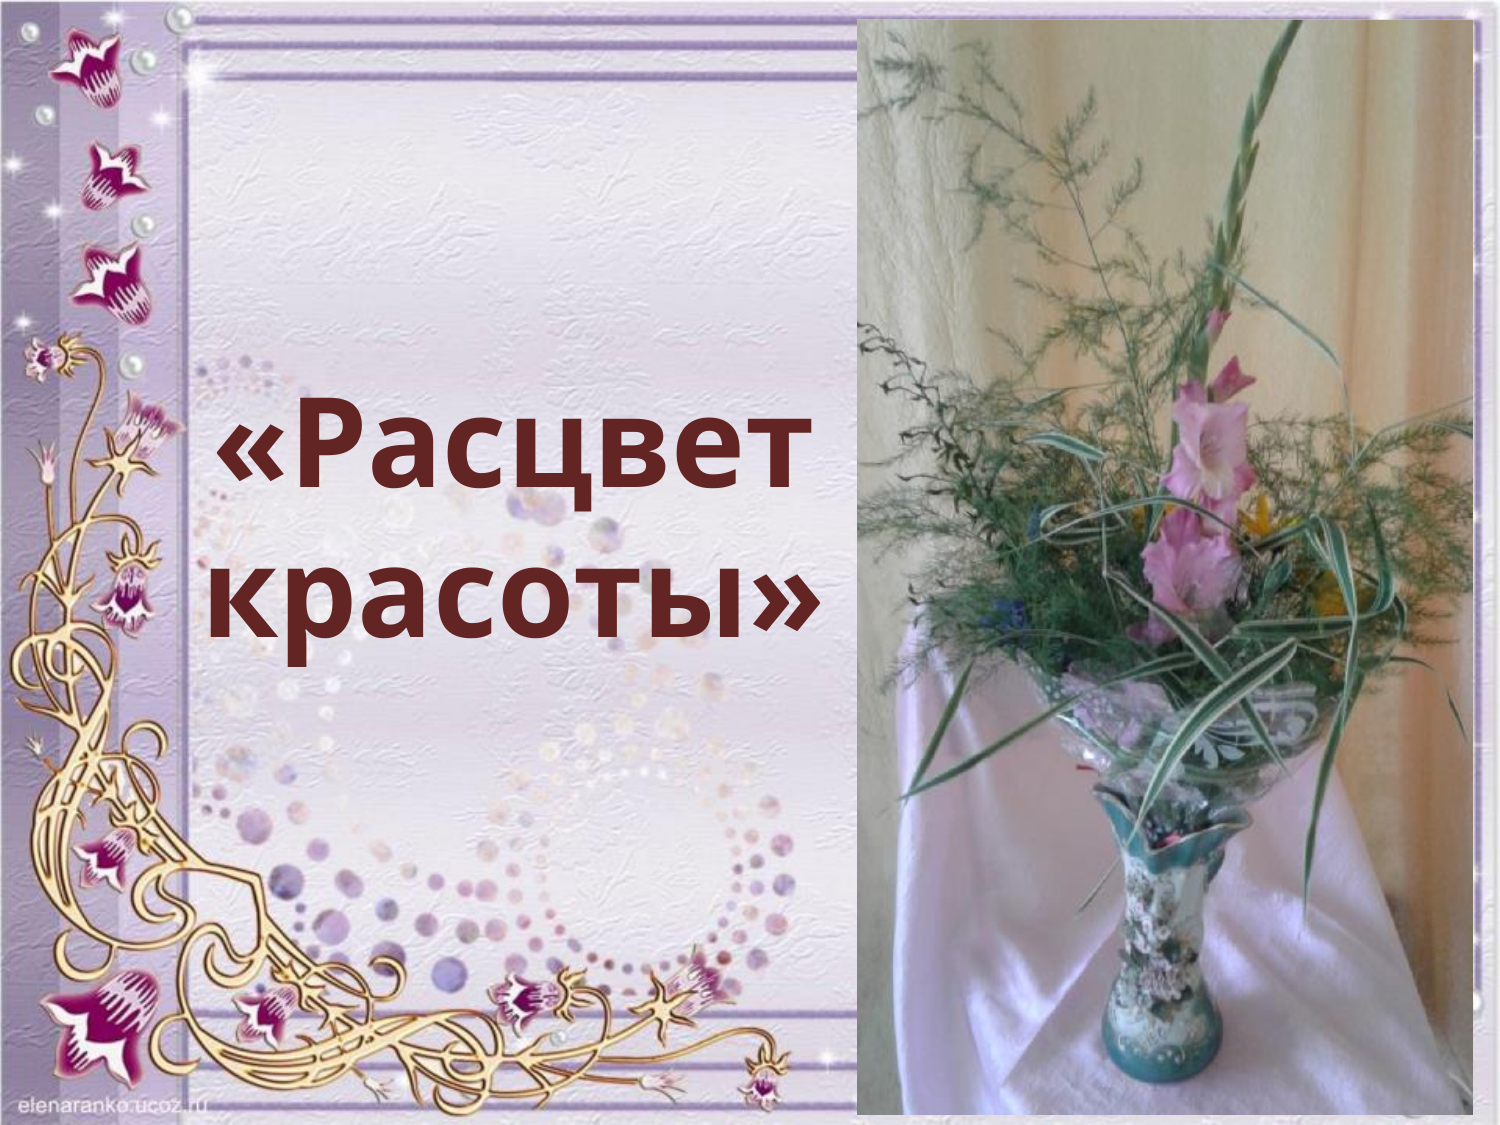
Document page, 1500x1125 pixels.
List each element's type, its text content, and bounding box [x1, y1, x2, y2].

text_box «Расцвет красоты» [171, 355, 611, 670]
picture [0, 0, 1500, 1125]
